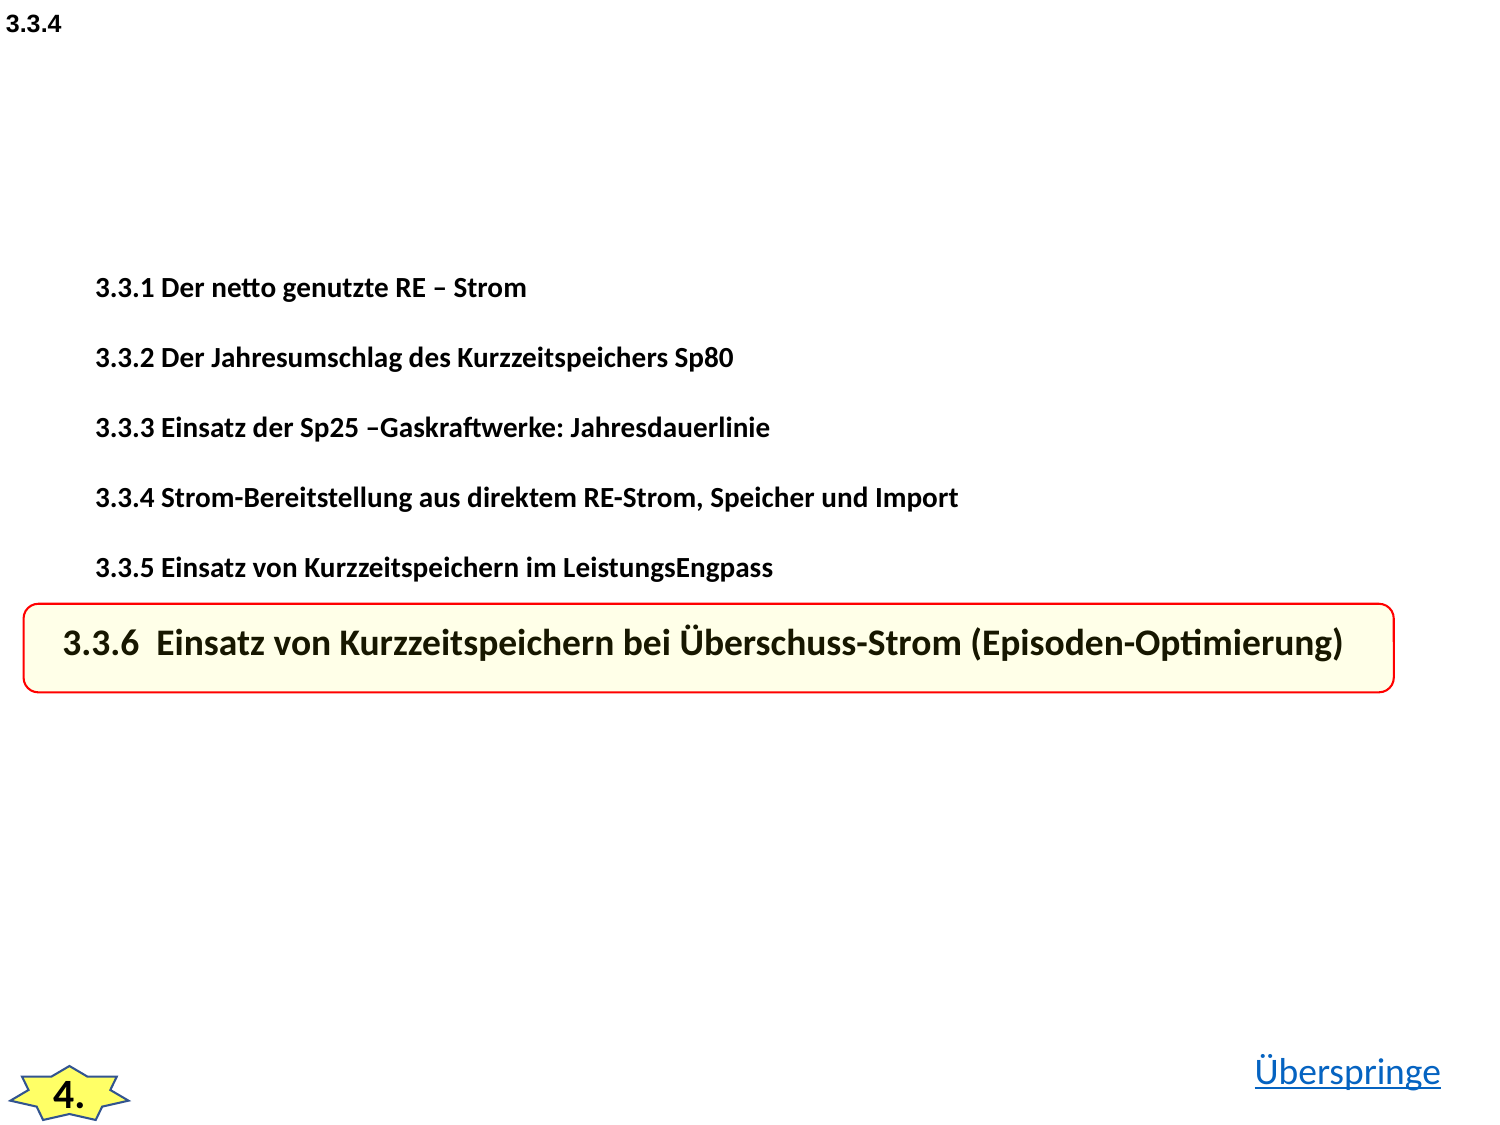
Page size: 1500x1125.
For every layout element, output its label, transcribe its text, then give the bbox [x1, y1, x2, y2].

text_box [22, 602, 1395, 694]
text_box 3.3.4 [5, 7, 113, 38]
text_box Überspringe [1246, 1046, 1459, 1092]
text_box 4. [7, 1064, 132, 1122]
text_box 3.3.1 Der netto genutzte RE – Strom 3.3.2 Der Jahresumschlag des Kurzzeitspeichers Sp80 3.3.3 Einsatz der Sp25 –Gaskraftwerke: Jahresdauerlinie 3.3.4 Strom-Bereitstellung aus direktem RE-Strom, Speicher und Import 3.3.5 Einsatz von Kurzzeitspeichern im LeistungsEngpass 3.3.6 Einsatz von Kurzzeitspeichern bei Überschuss-Strom (Episoden-Optimierung) [41, 261, 1477, 761]
